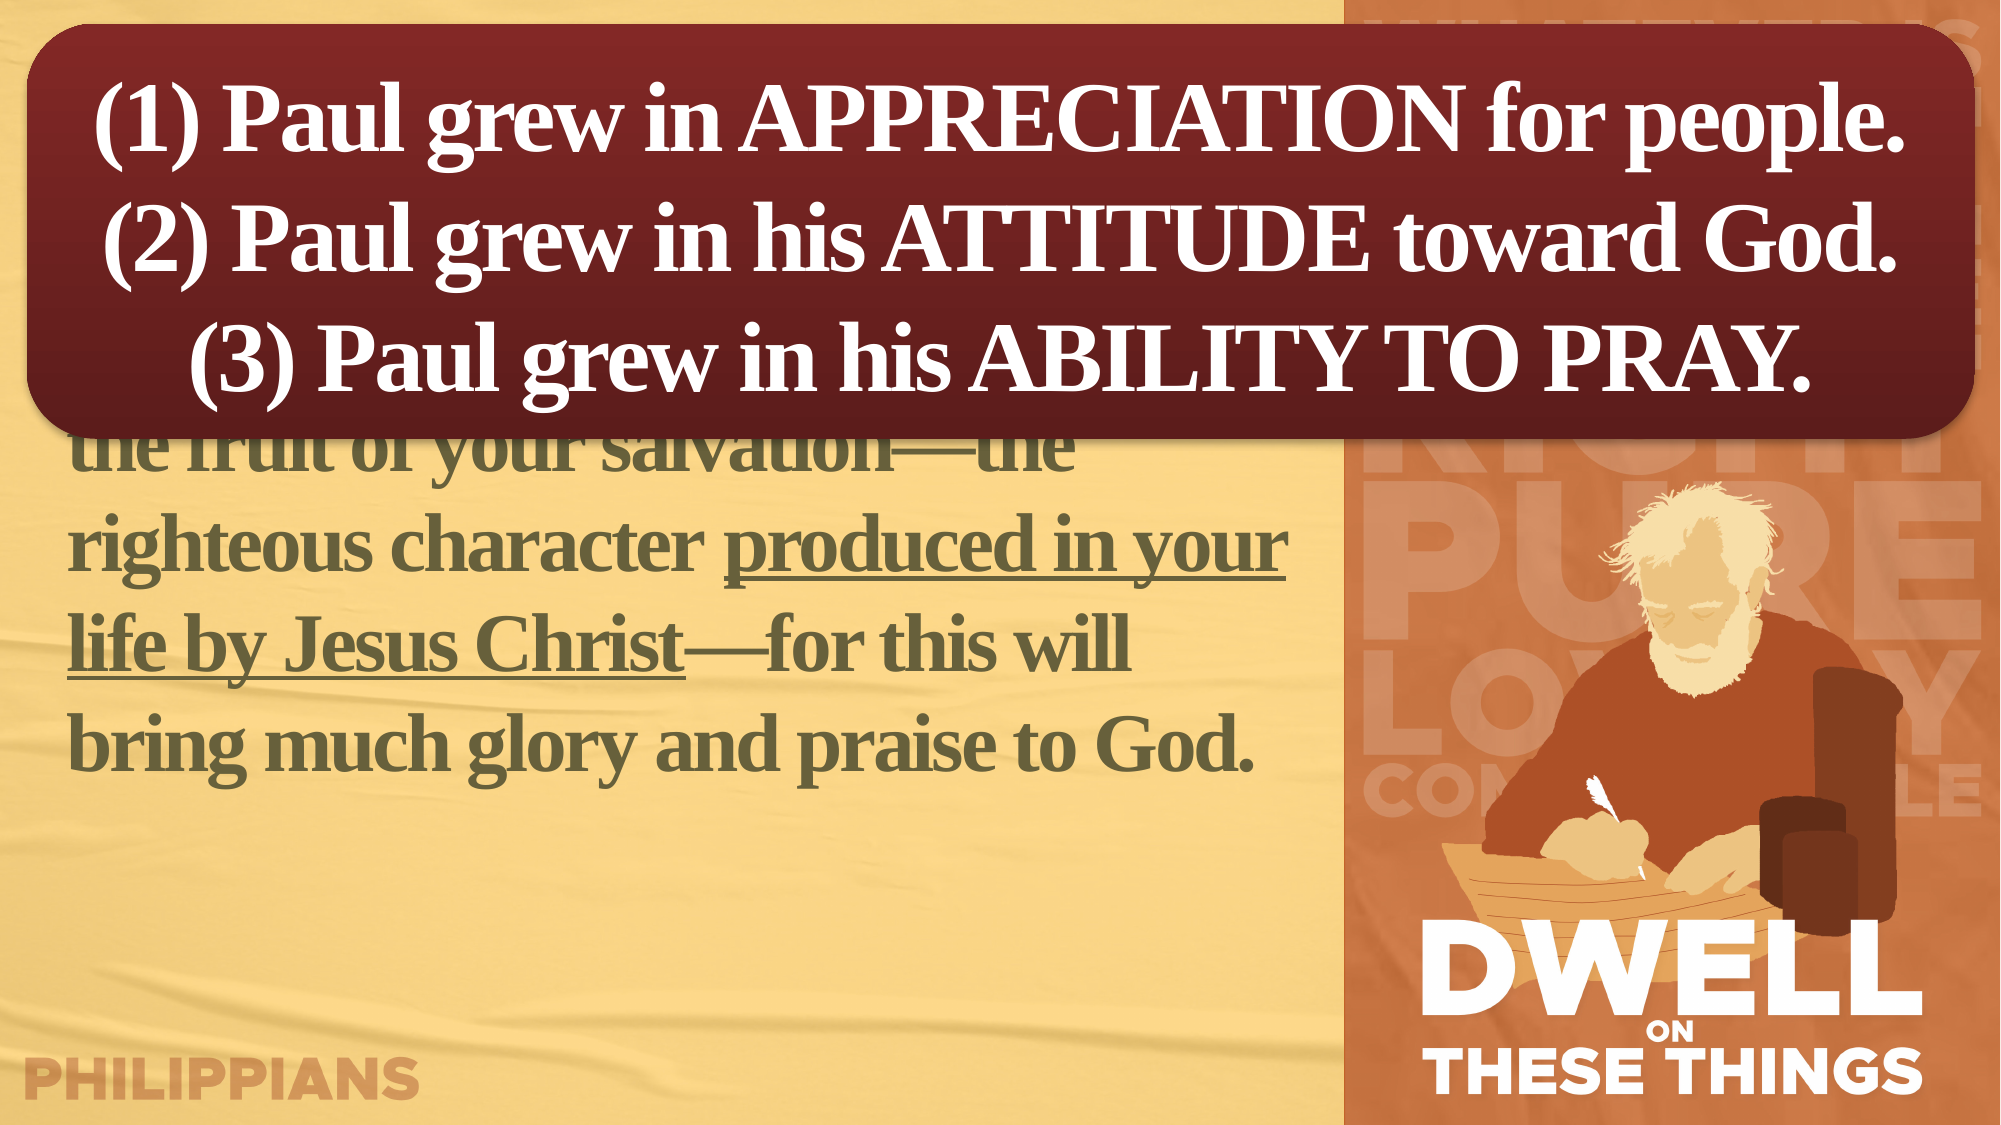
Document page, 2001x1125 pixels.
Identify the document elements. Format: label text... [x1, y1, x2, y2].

text_box (1) Paul grew in APPRECIATION for people. (2) Paul grew in his ATTITUDE toward God. (3) Paul grew in his ABILITY TO PRAY. [24, 21, 1978, 441]
text_box (3) Paul grew in his ABILITY TO PRAY. (v.11) May you always be filled with the fruit of your salvation—the righteous character produced in your life by Jesus Christ—for this will bring much glory and praise to God. [14, 10, 1325, 796]
picture [0, 0, 2001, 1125]
